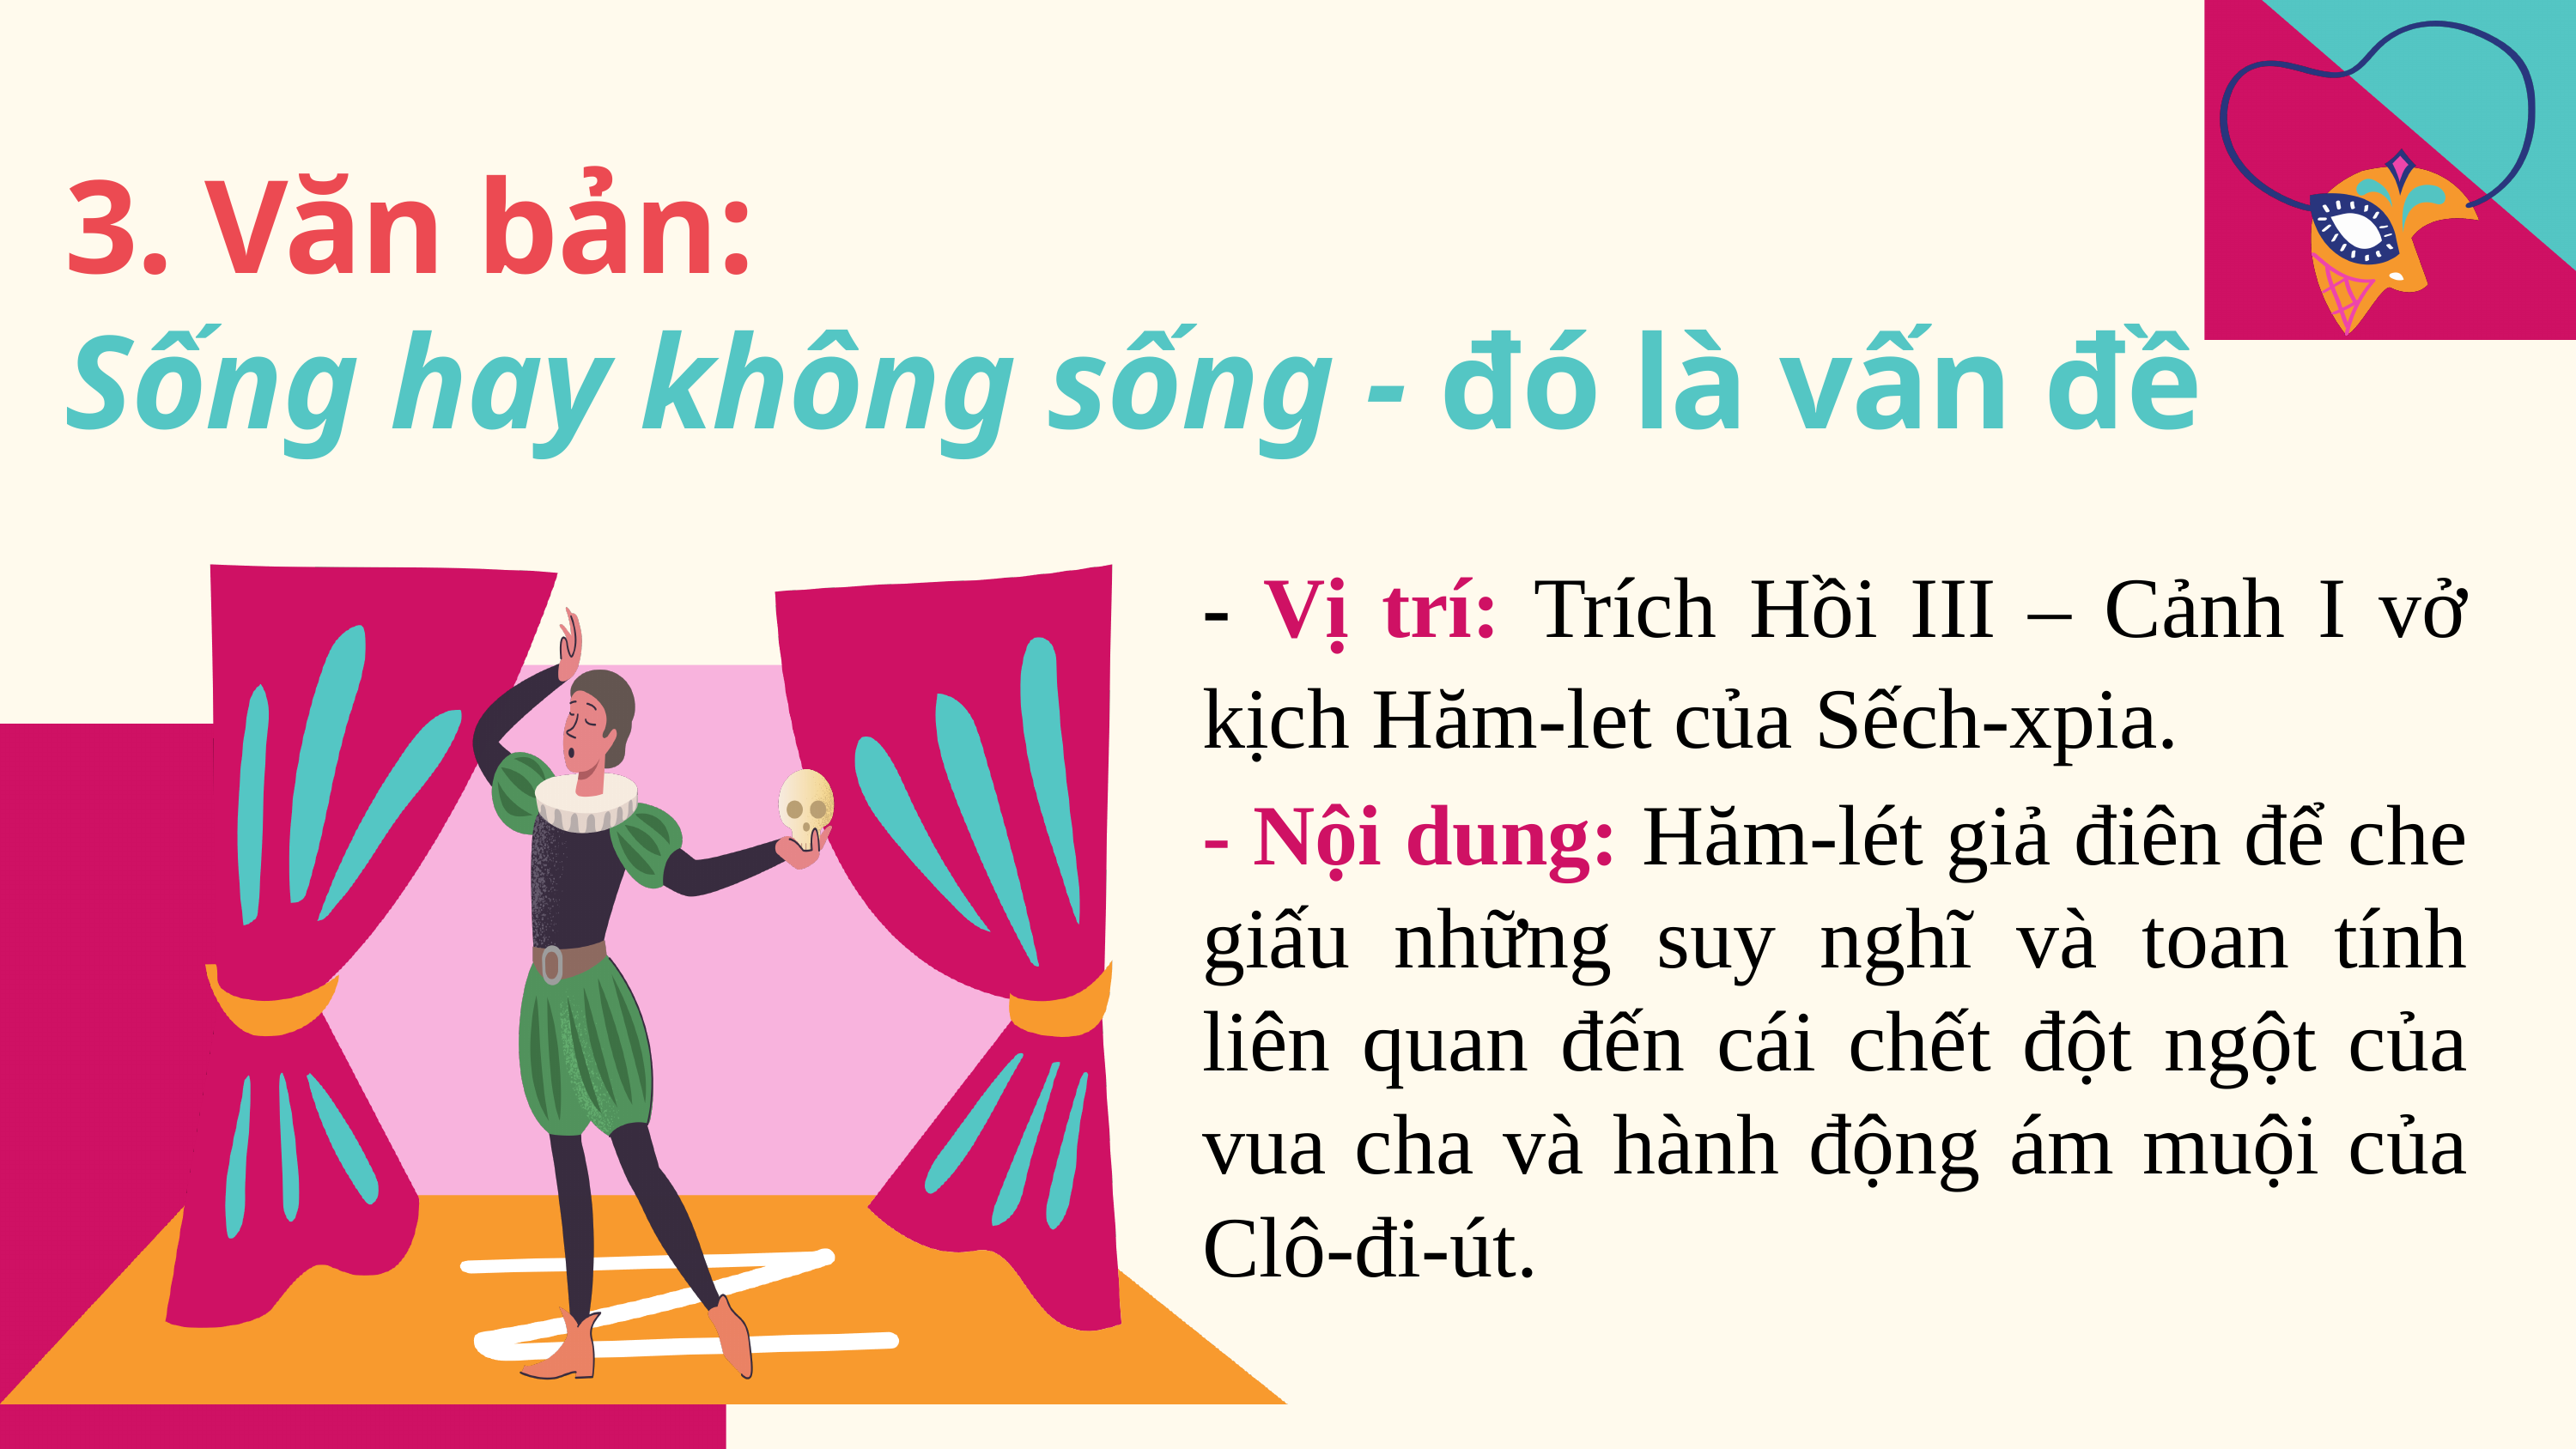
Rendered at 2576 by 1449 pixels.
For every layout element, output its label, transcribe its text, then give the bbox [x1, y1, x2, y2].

text_box 3. Văn bản: Sống hay không sống - đó là vấn đề [64, 144, 2222, 455]
text_box [456, 605, 837, 1383]
text_box [0, 564, 1288, 1405]
text_box [0, 1405, 726, 1449]
text_box [2204, 0, 2576, 340]
text_box [2219, 21, 2536, 336]
text_box - Vị trí: Trích Hồi III – Cảnh I vở kịch Hăm-let của Sếch-xpia. - Nội dung: Hăm-lét giả điên để che giấu những suy nghĩ và toan tính liên quan đến cái chết đột ngột của vua cha và hành động ám muội của Clô-đi-út. [1202, 544, 2469, 1294]
